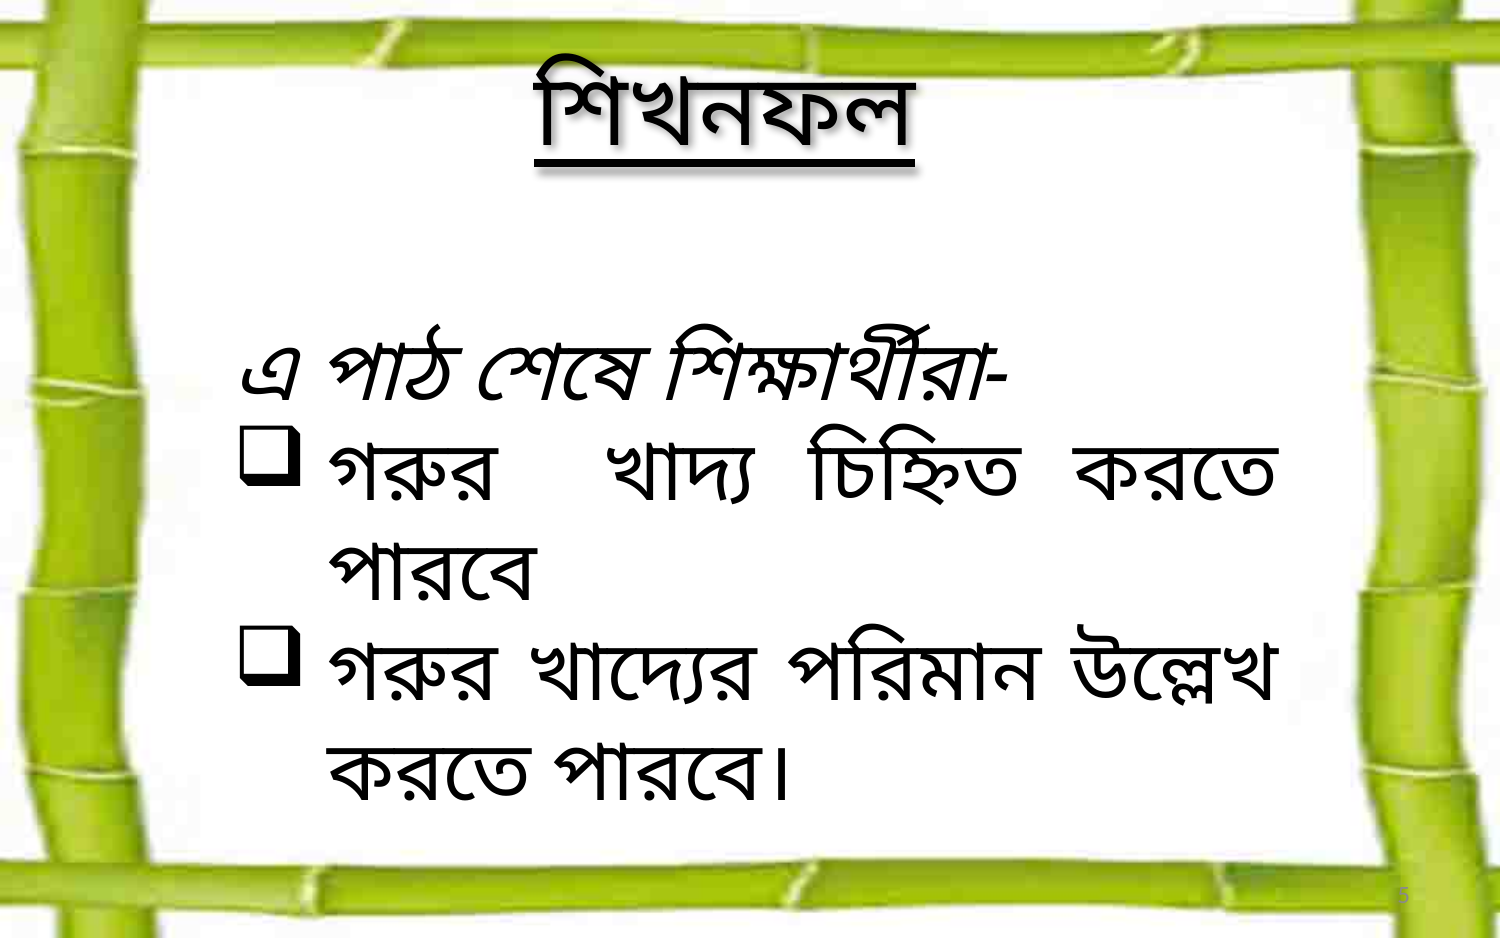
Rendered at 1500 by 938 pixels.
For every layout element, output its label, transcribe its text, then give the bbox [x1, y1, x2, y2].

slide_number 5 [1074, 868, 1425, 919]
picture [0, 0, 1500, 938]
text_box শিখনফল [519, 38, 931, 174]
text_box এ পাঠ শেষে শিক্ষার্থীরা- গরুর খাদ্য চিহ্নিত করতে পারবে গরুর খাদ্যের পরিমান উল্লেখ করতে পারবে। [218, 309, 1294, 825]
